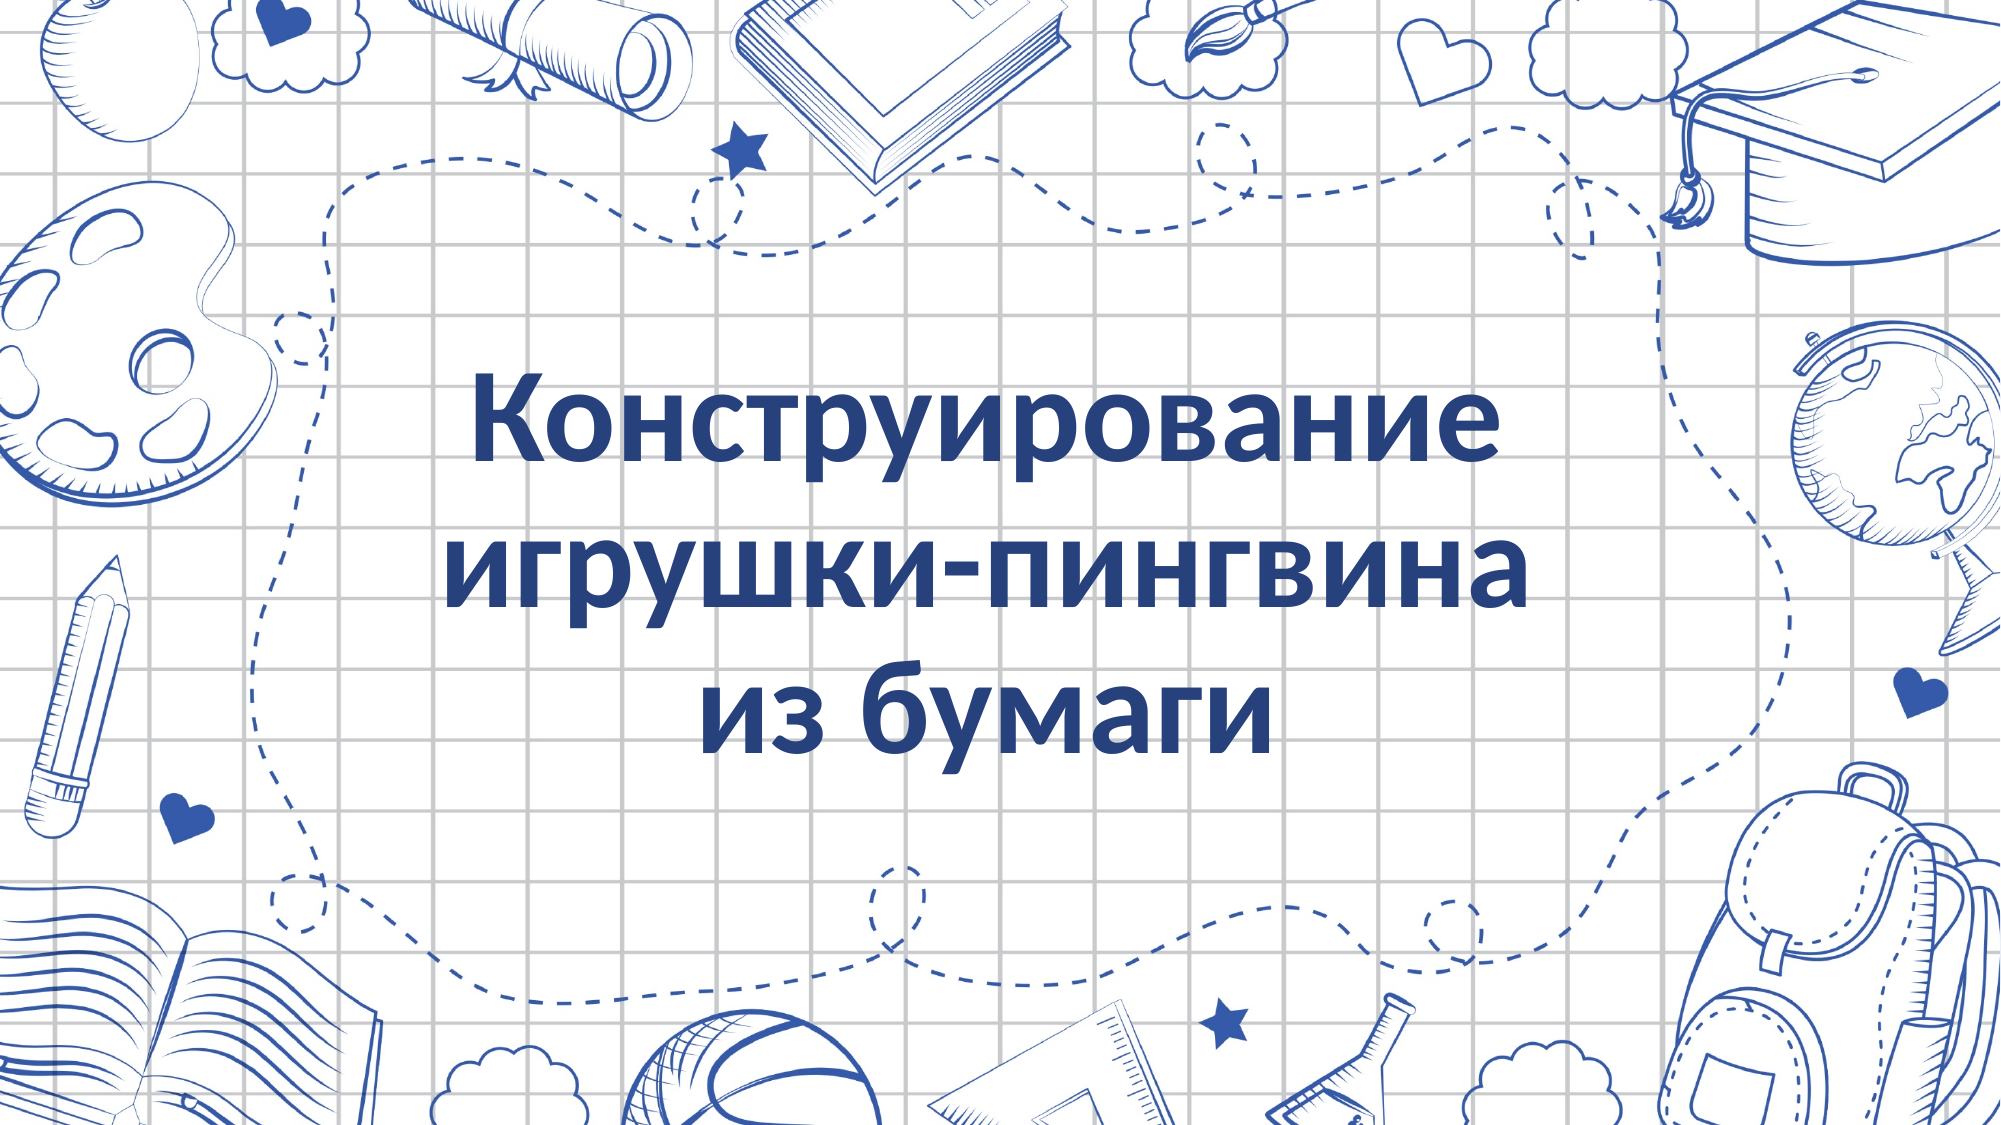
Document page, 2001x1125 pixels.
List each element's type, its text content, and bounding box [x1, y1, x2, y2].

picture [0, 0, 2001, 1125]
title Конструирование игрушки-пингвина из бумаги [369, 332, 1605, 790]
